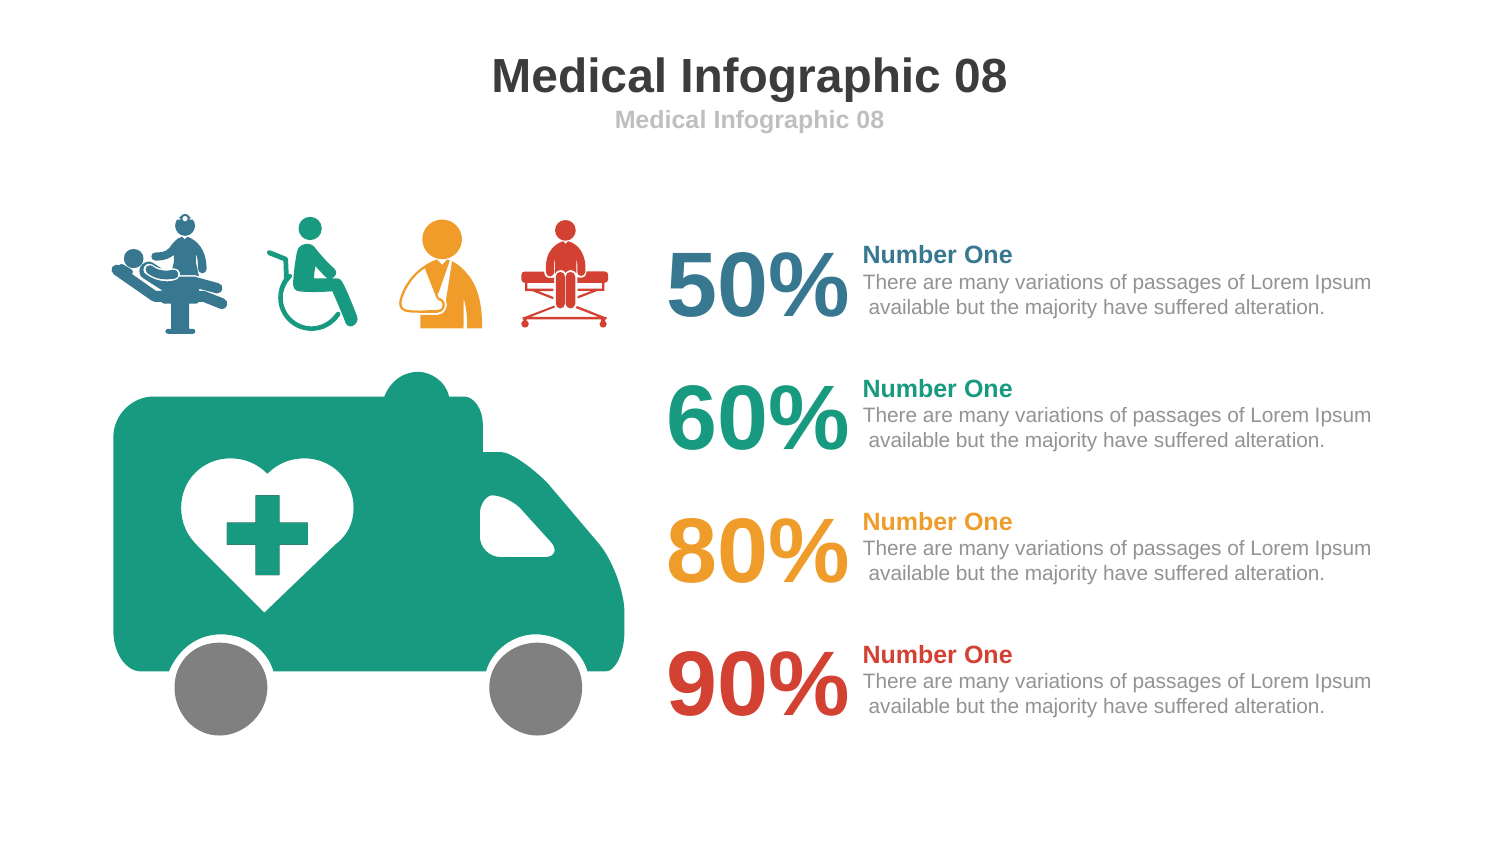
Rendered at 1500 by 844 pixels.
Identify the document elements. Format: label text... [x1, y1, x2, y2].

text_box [110, 213, 229, 334]
text_box 80% [666, 490, 851, 601]
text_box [113, 371, 625, 733]
text_box 90% [666, 623, 851, 734]
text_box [862, 637, 1393, 719]
title Medical Infographic 08 [287, 43, 1213, 102]
list Medical Infographic 08 [412, 101, 1088, 135]
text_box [862, 504, 1393, 586]
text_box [266, 216, 360, 332]
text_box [862, 238, 1393, 320]
text_box 50% [666, 224, 851, 335]
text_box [398, 219, 483, 329]
text_box 60% [666, 357, 851, 468]
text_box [520, 219, 609, 328]
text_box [862, 371, 1393, 453]
